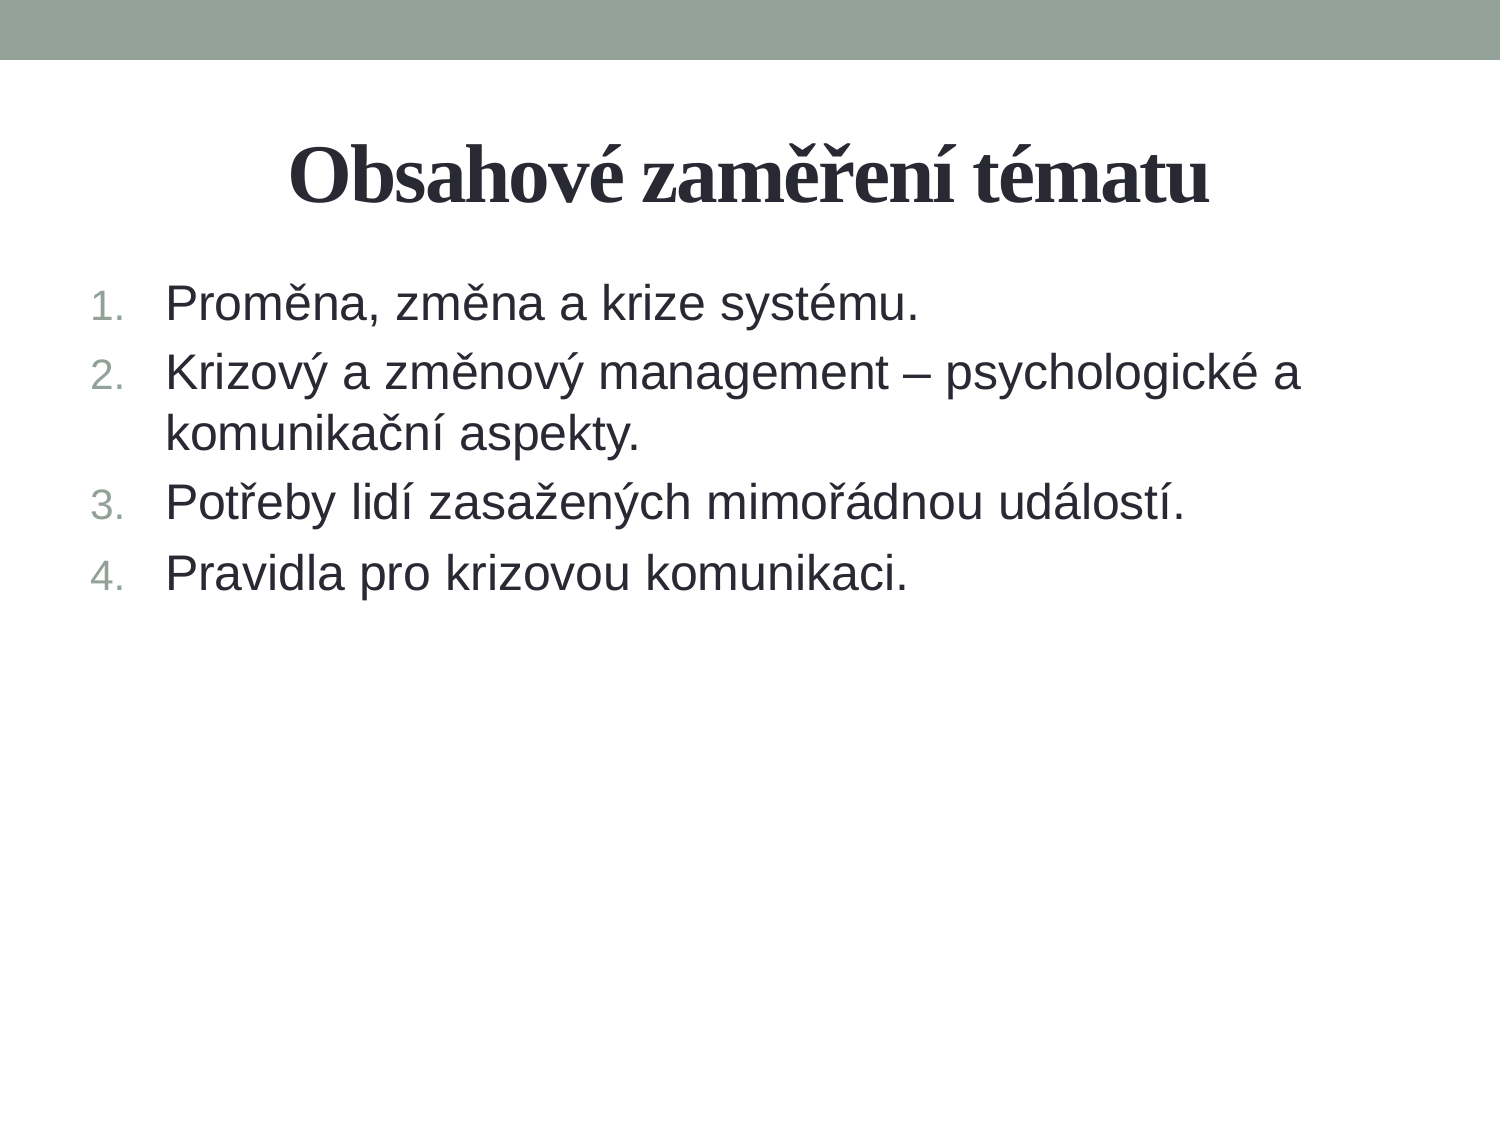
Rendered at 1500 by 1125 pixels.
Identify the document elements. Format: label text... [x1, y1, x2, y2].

title Obsahové zaměření tématu [75, 87, 1425, 250]
list Proměna, změna a krize systému. Krizový a změnový management – psychologické a komunikační aspekty. Potřeby lidí zasažených mimořádnou událostí. Pravidla pro krizovou komunikaci. [74, 262, 1426, 1063]
